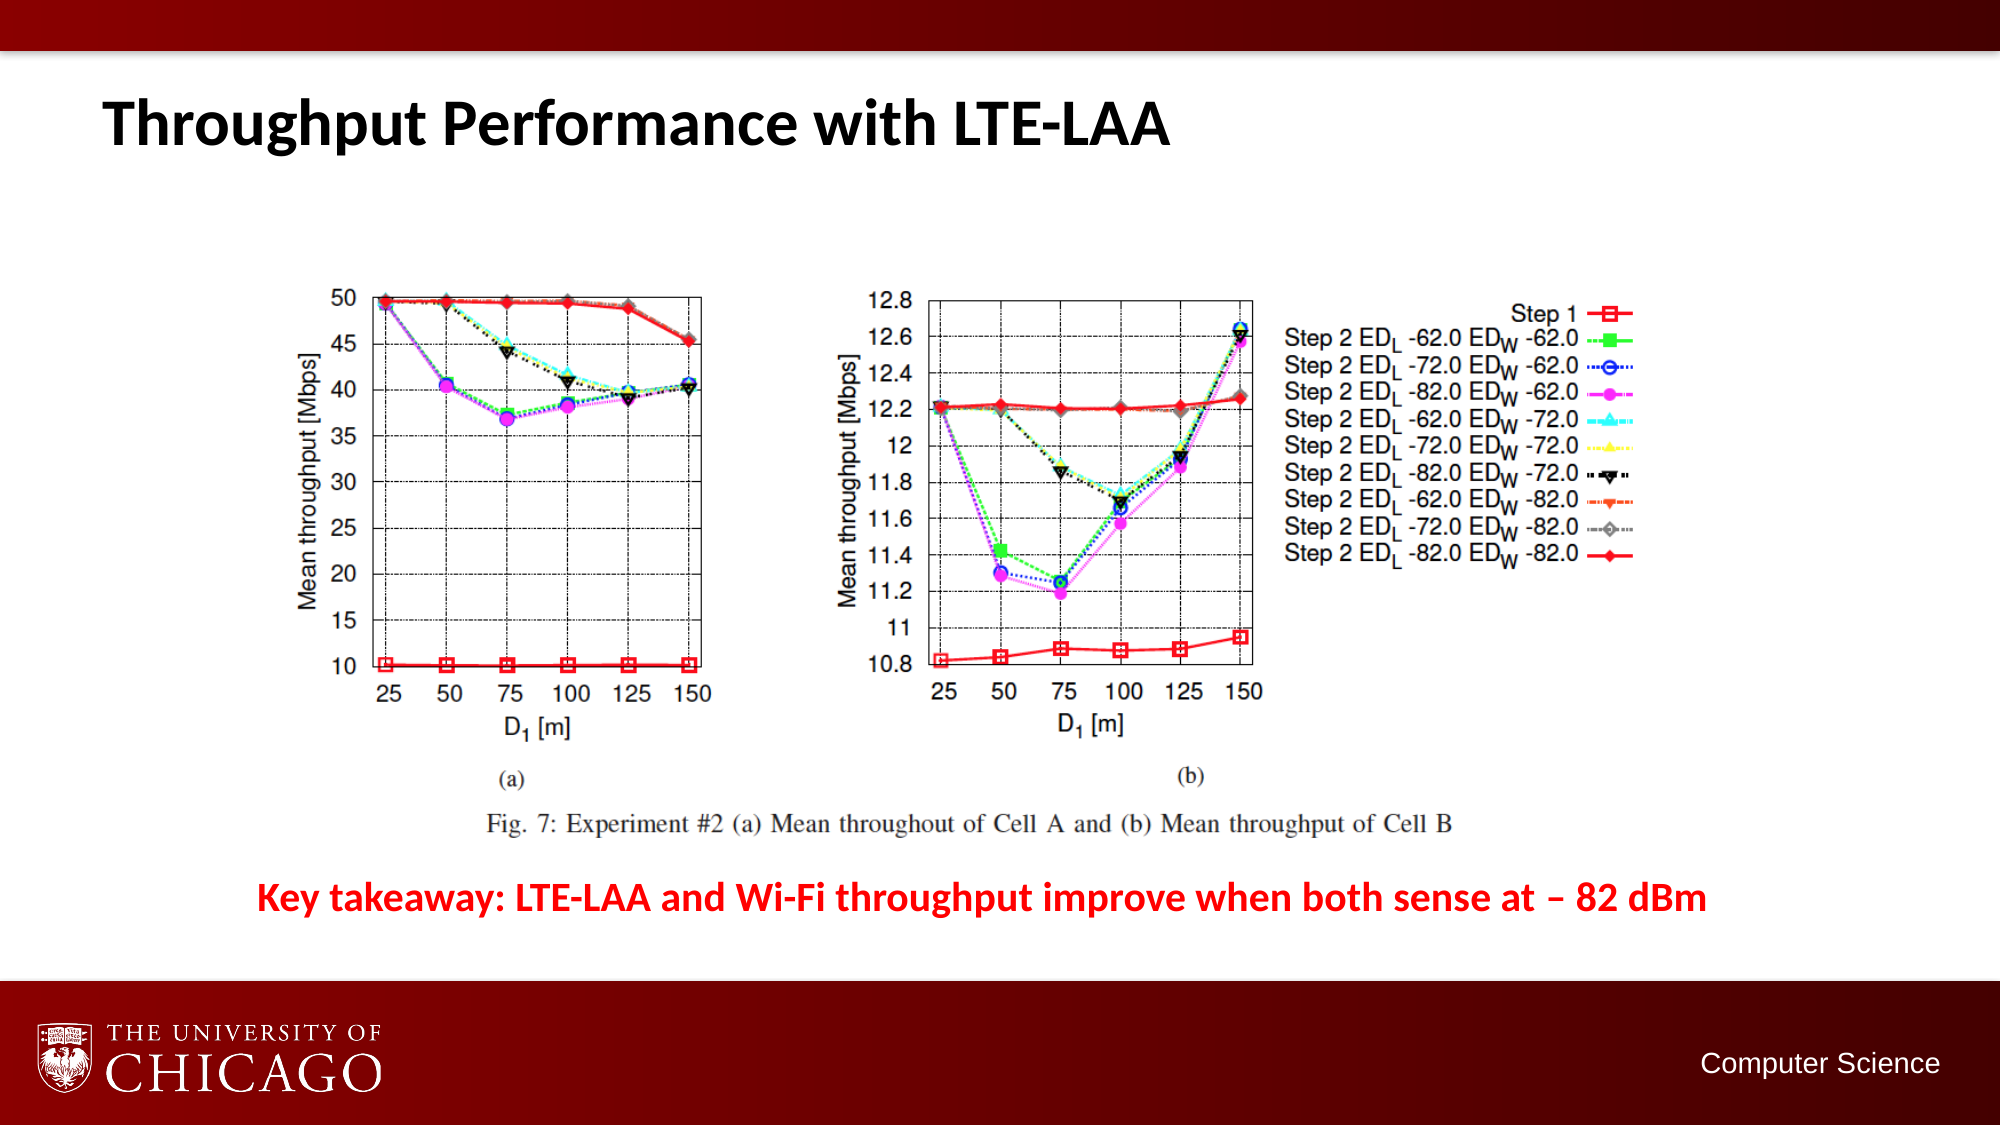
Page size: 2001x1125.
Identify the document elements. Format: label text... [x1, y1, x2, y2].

text_box [0, 0, 2000, 51]
picture [249, 187, 1713, 846]
text_box Computer Science [1097, 1037, 1956, 1087]
text_box Key takeaway: LTE-LAA and Wi-Fi throughput improve when both sense at – 82 dBm [242, 862, 1723, 928]
title Throughput Performance with LTE-LAA [87, 24, 1888, 213]
text_box [0, 980, 2000, 1125]
picture [37, 1023, 381, 1093]
